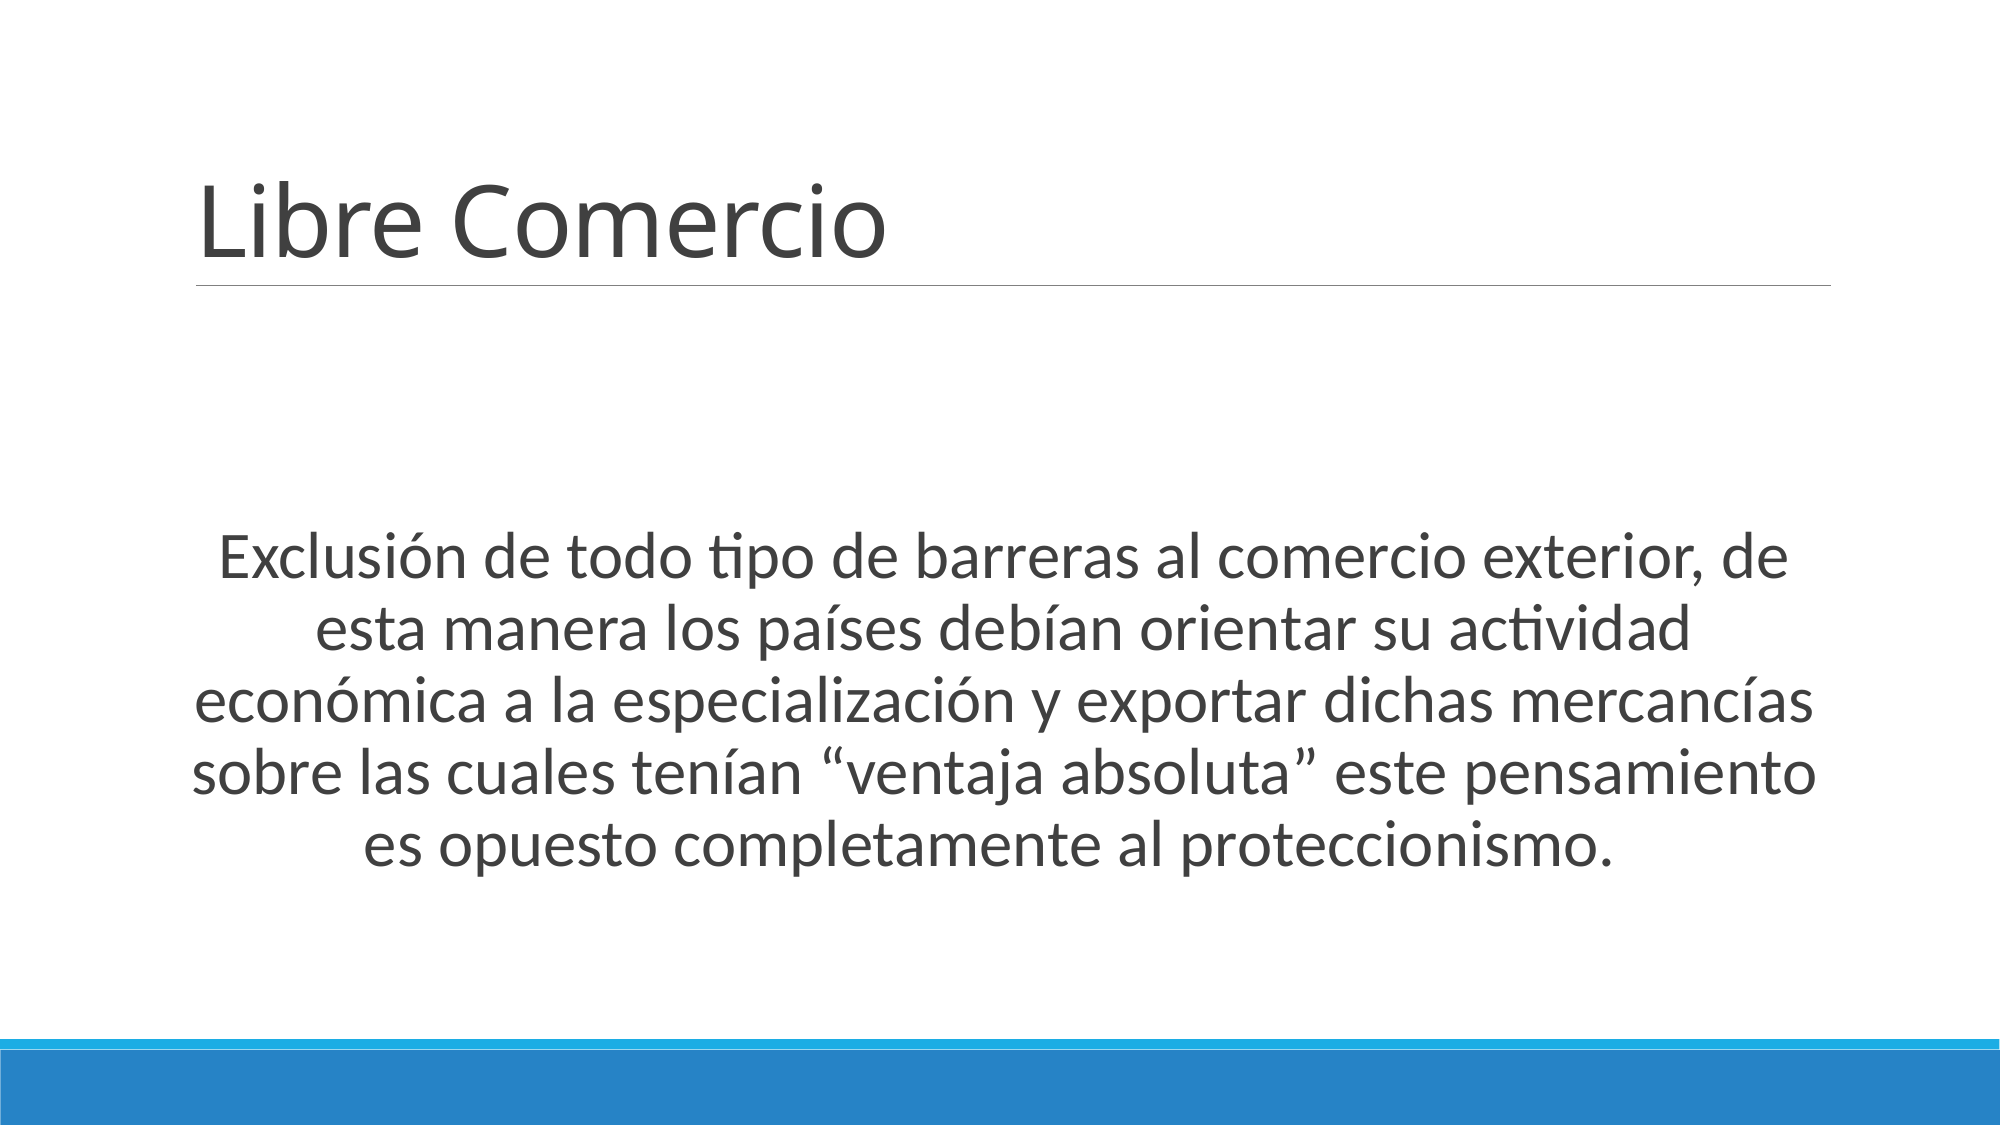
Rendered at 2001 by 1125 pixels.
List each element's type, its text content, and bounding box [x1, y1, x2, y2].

title Libre Comercio [180, 47, 1830, 285]
list Exclusión de todo tipo de barreras al comercio exterior, de esta manera los países debían orientar su actividad económica a la especialización y exportar dichas mercancías sobre las cuales tenían “ventaja absoluta” este pensamiento es opuesto completamente al proteccionismo. [180, 302, 1830, 963]
